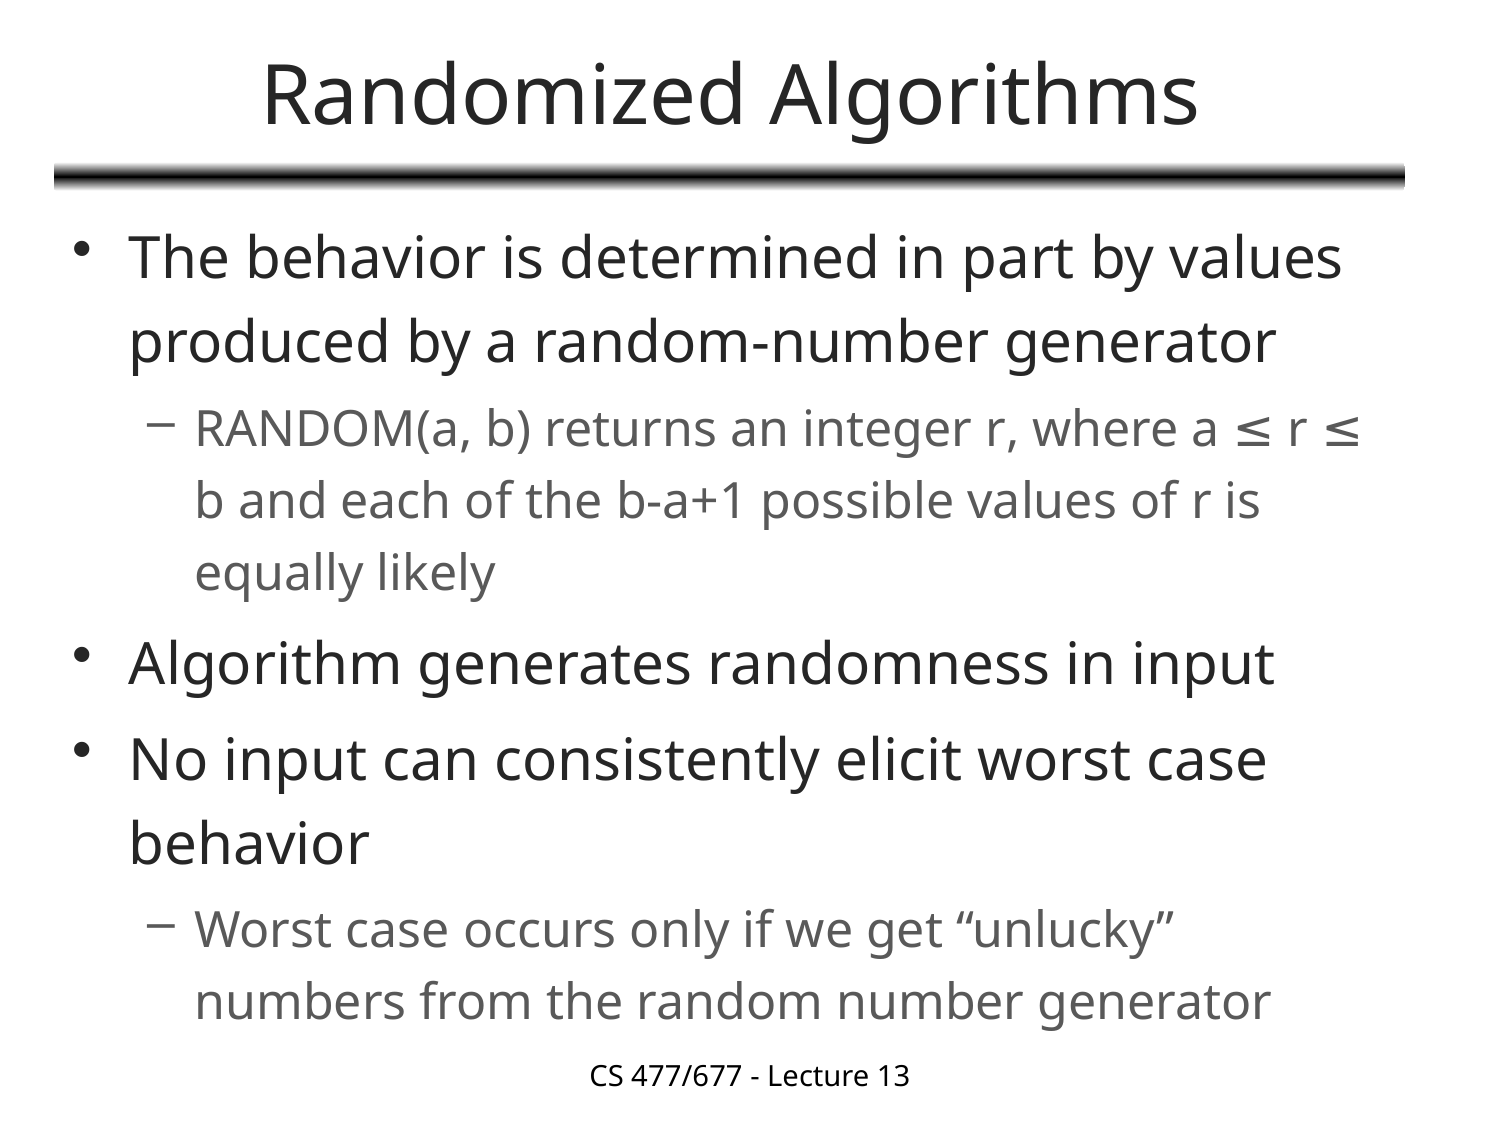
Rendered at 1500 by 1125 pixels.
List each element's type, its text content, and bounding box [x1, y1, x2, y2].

list The behavior is determined in part by values produced by a random-number generator RANDOM(a, b) returns an integer r, where a ≤ r ≤ b and each of the b-a+1 possible values of r is equally likely Algorithm generates randomness in input No input can consistently elicit worst case behavior Worst case occurs only if we get “unlucky” numbers from the random number generator [57, 198, 1408, 1075]
footer CS 477/677 - Lecture 13 [512, 1075, 988, 1103]
title Randomized Algorithms [55, 16, 1407, 166]
